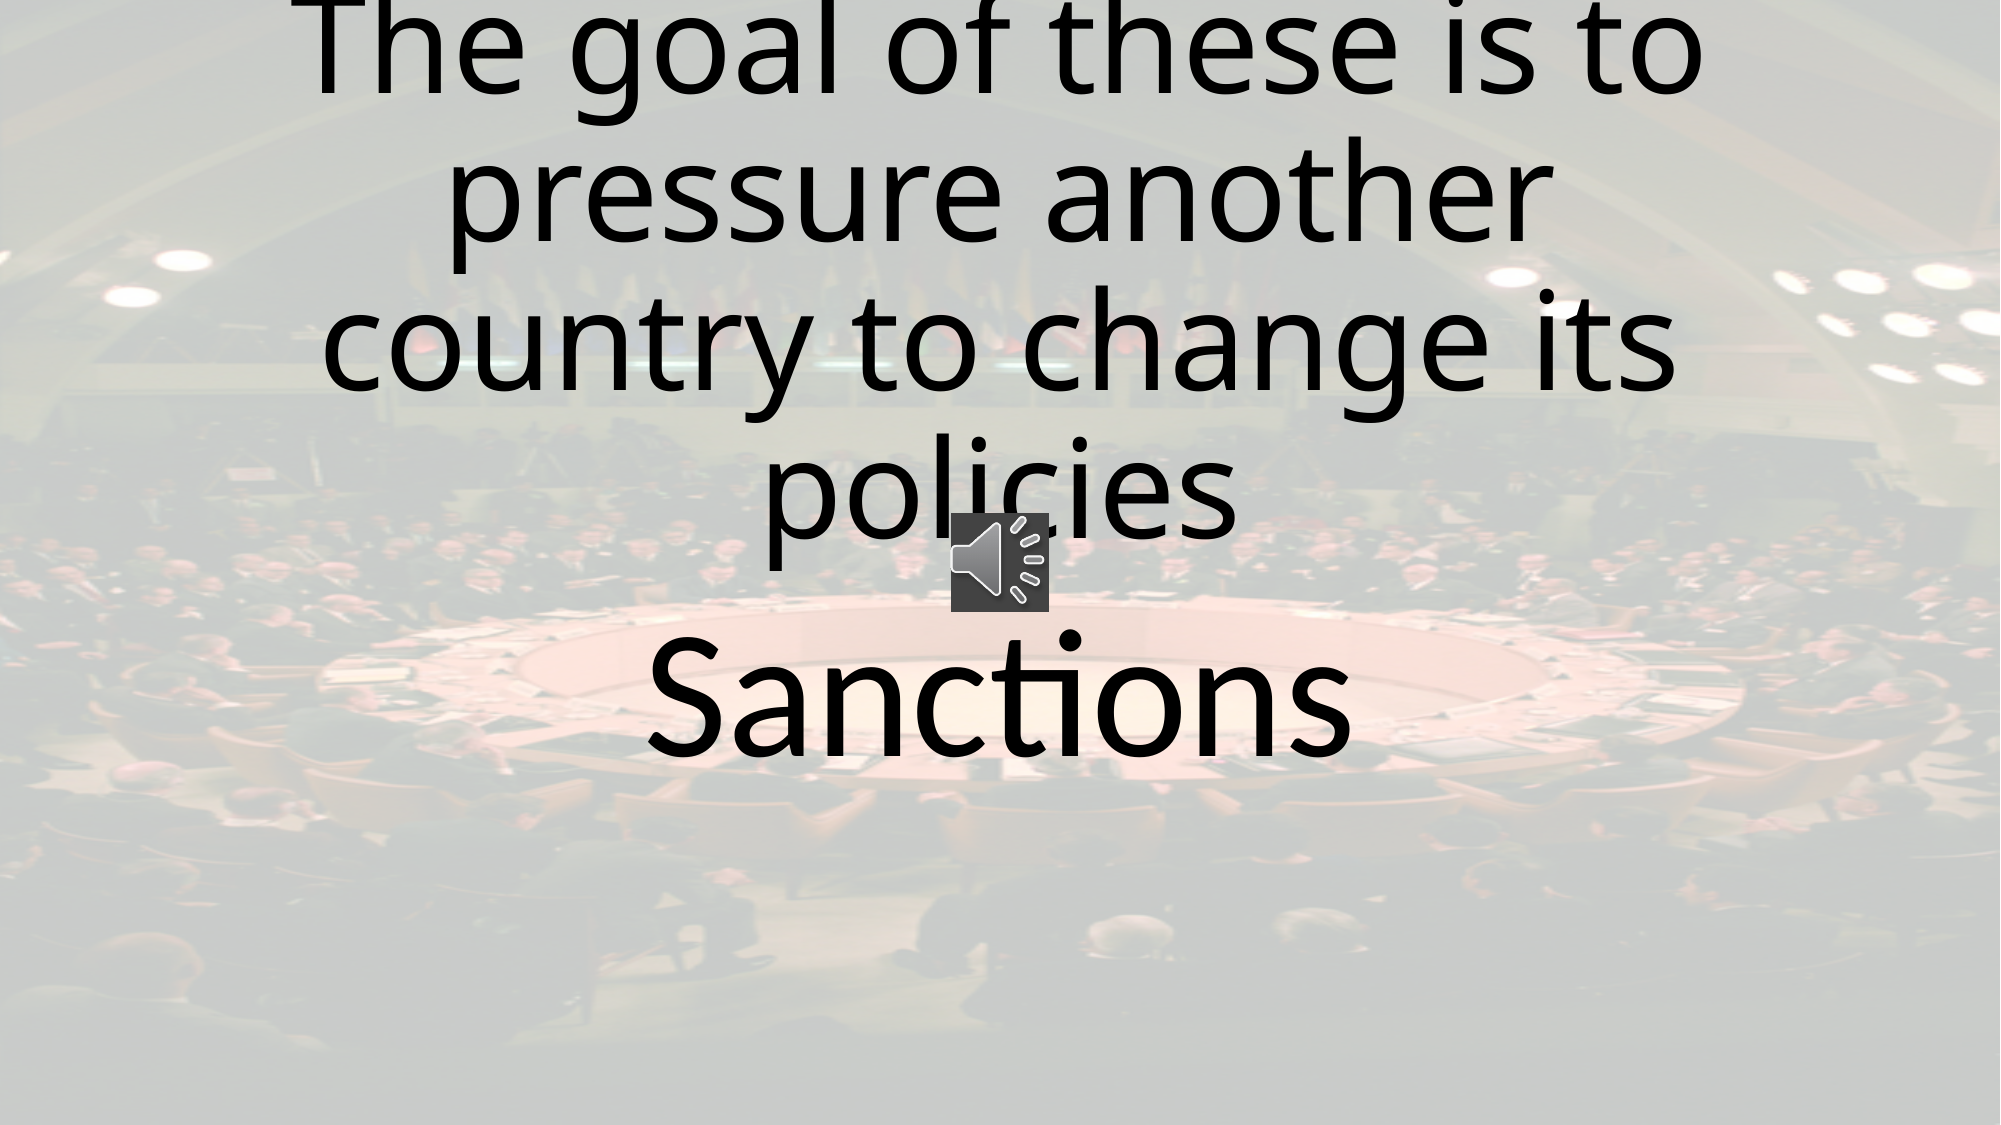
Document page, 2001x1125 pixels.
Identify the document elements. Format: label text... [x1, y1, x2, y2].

picture [949, 512, 1050, 613]
title The goal of these is to pressure another country to change its policies [249, 184, 1750, 576]
subtitle Sanctions [249, 590, 1750, 863]
